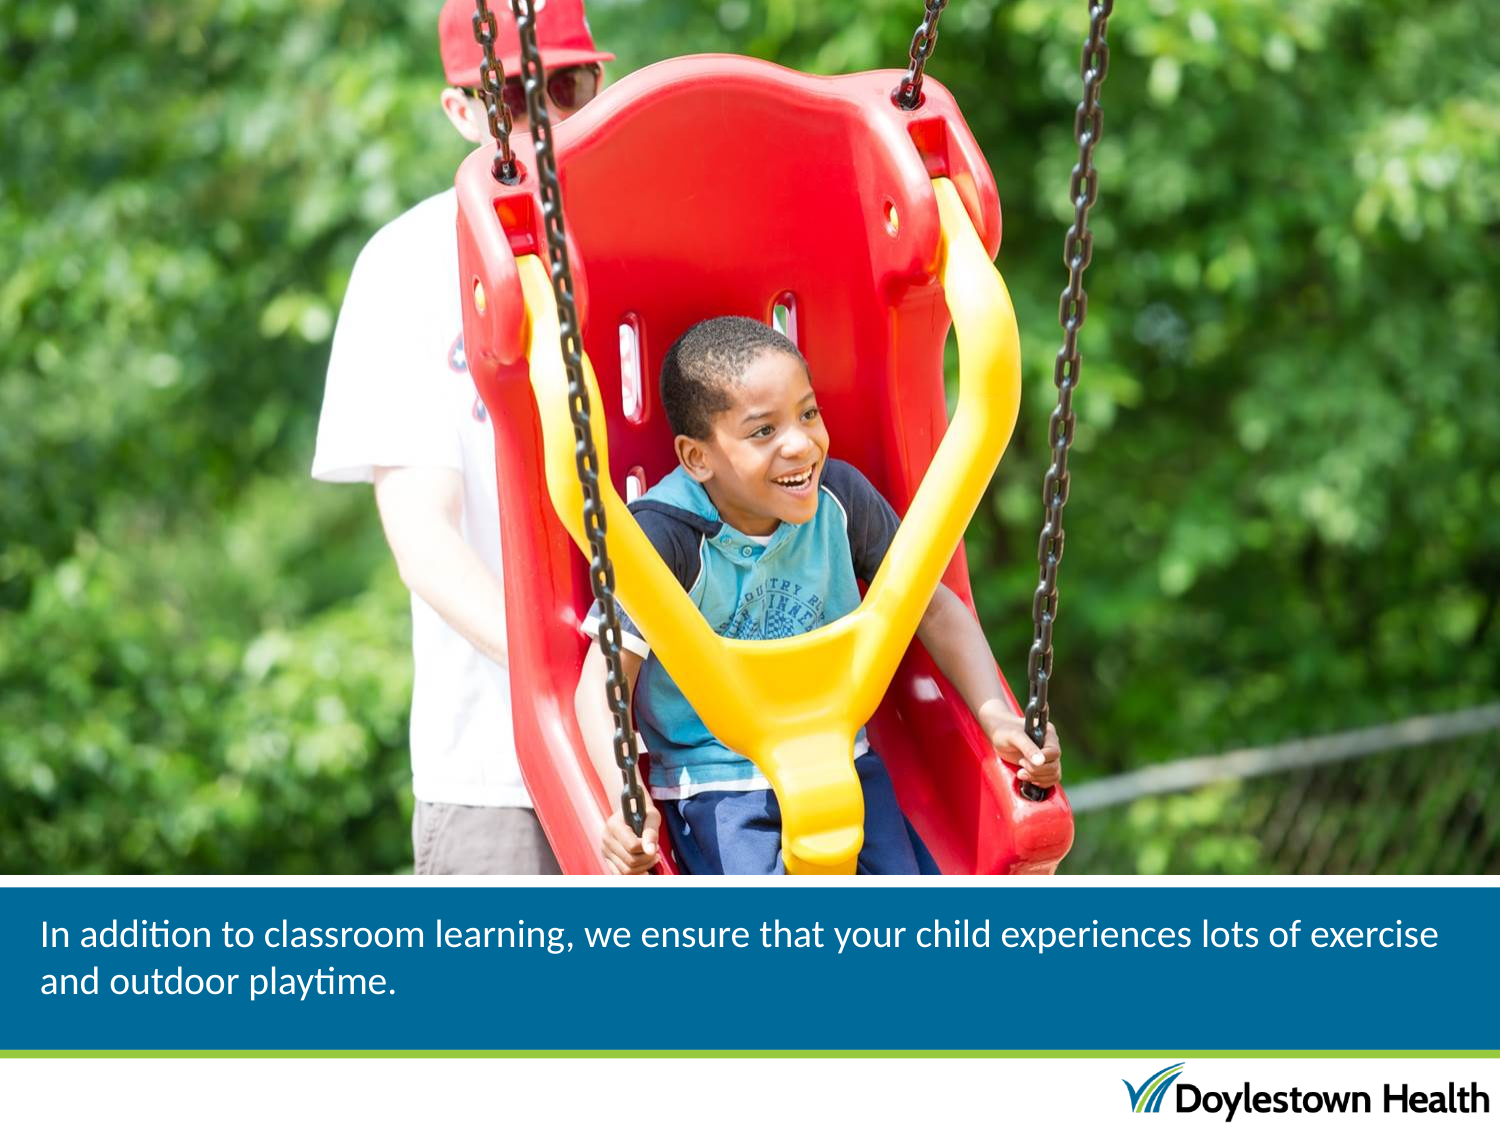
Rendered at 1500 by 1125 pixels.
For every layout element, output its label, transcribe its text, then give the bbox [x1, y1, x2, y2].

list In addition to classroom learning, we ensure that your child experiences lots of exercise and outdoor playtime. [24, 900, 1475, 1038]
picture [1112, 1059, 1497, 1125]
picture [0, 0, 1500, 876]
